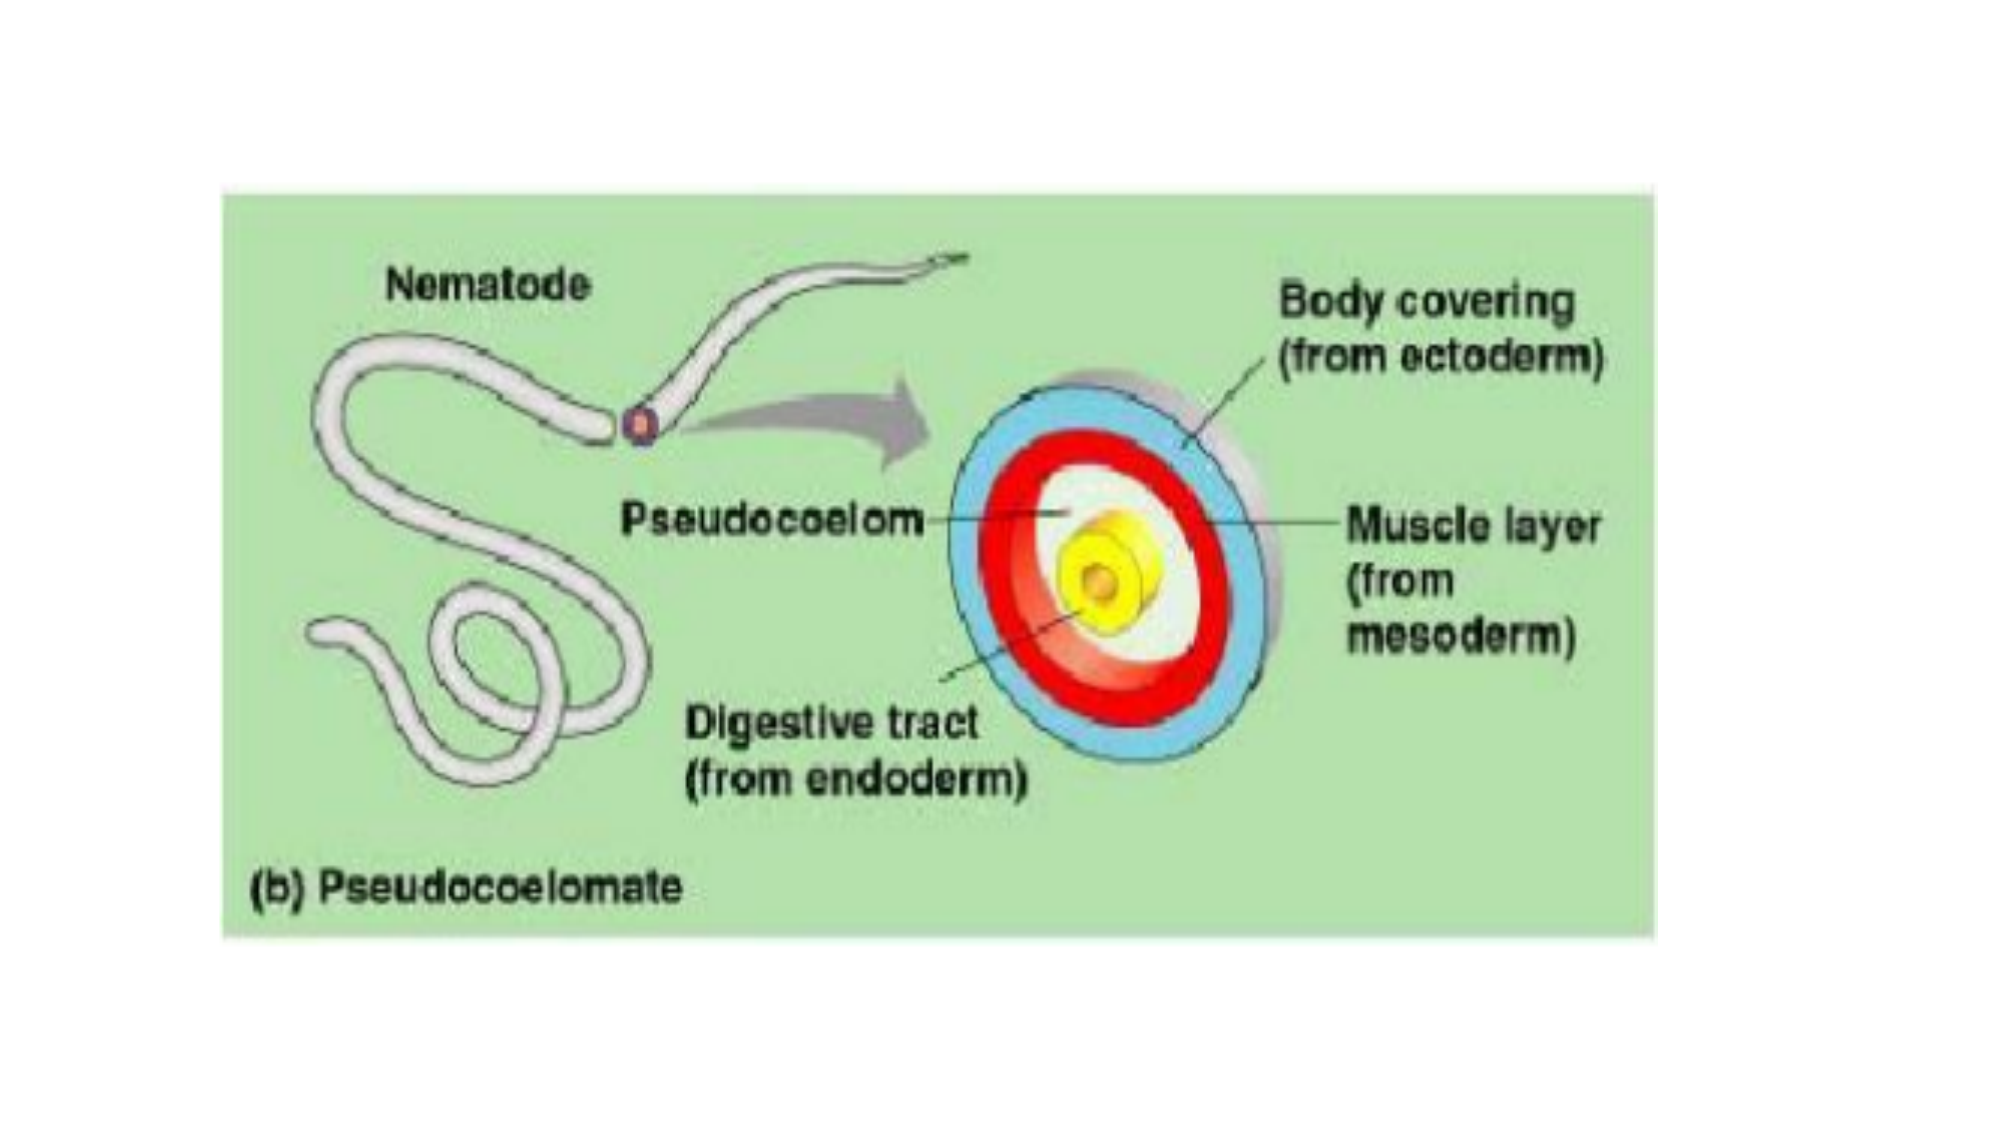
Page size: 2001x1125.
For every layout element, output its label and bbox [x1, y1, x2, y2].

list [188, 181, 1658, 958]
